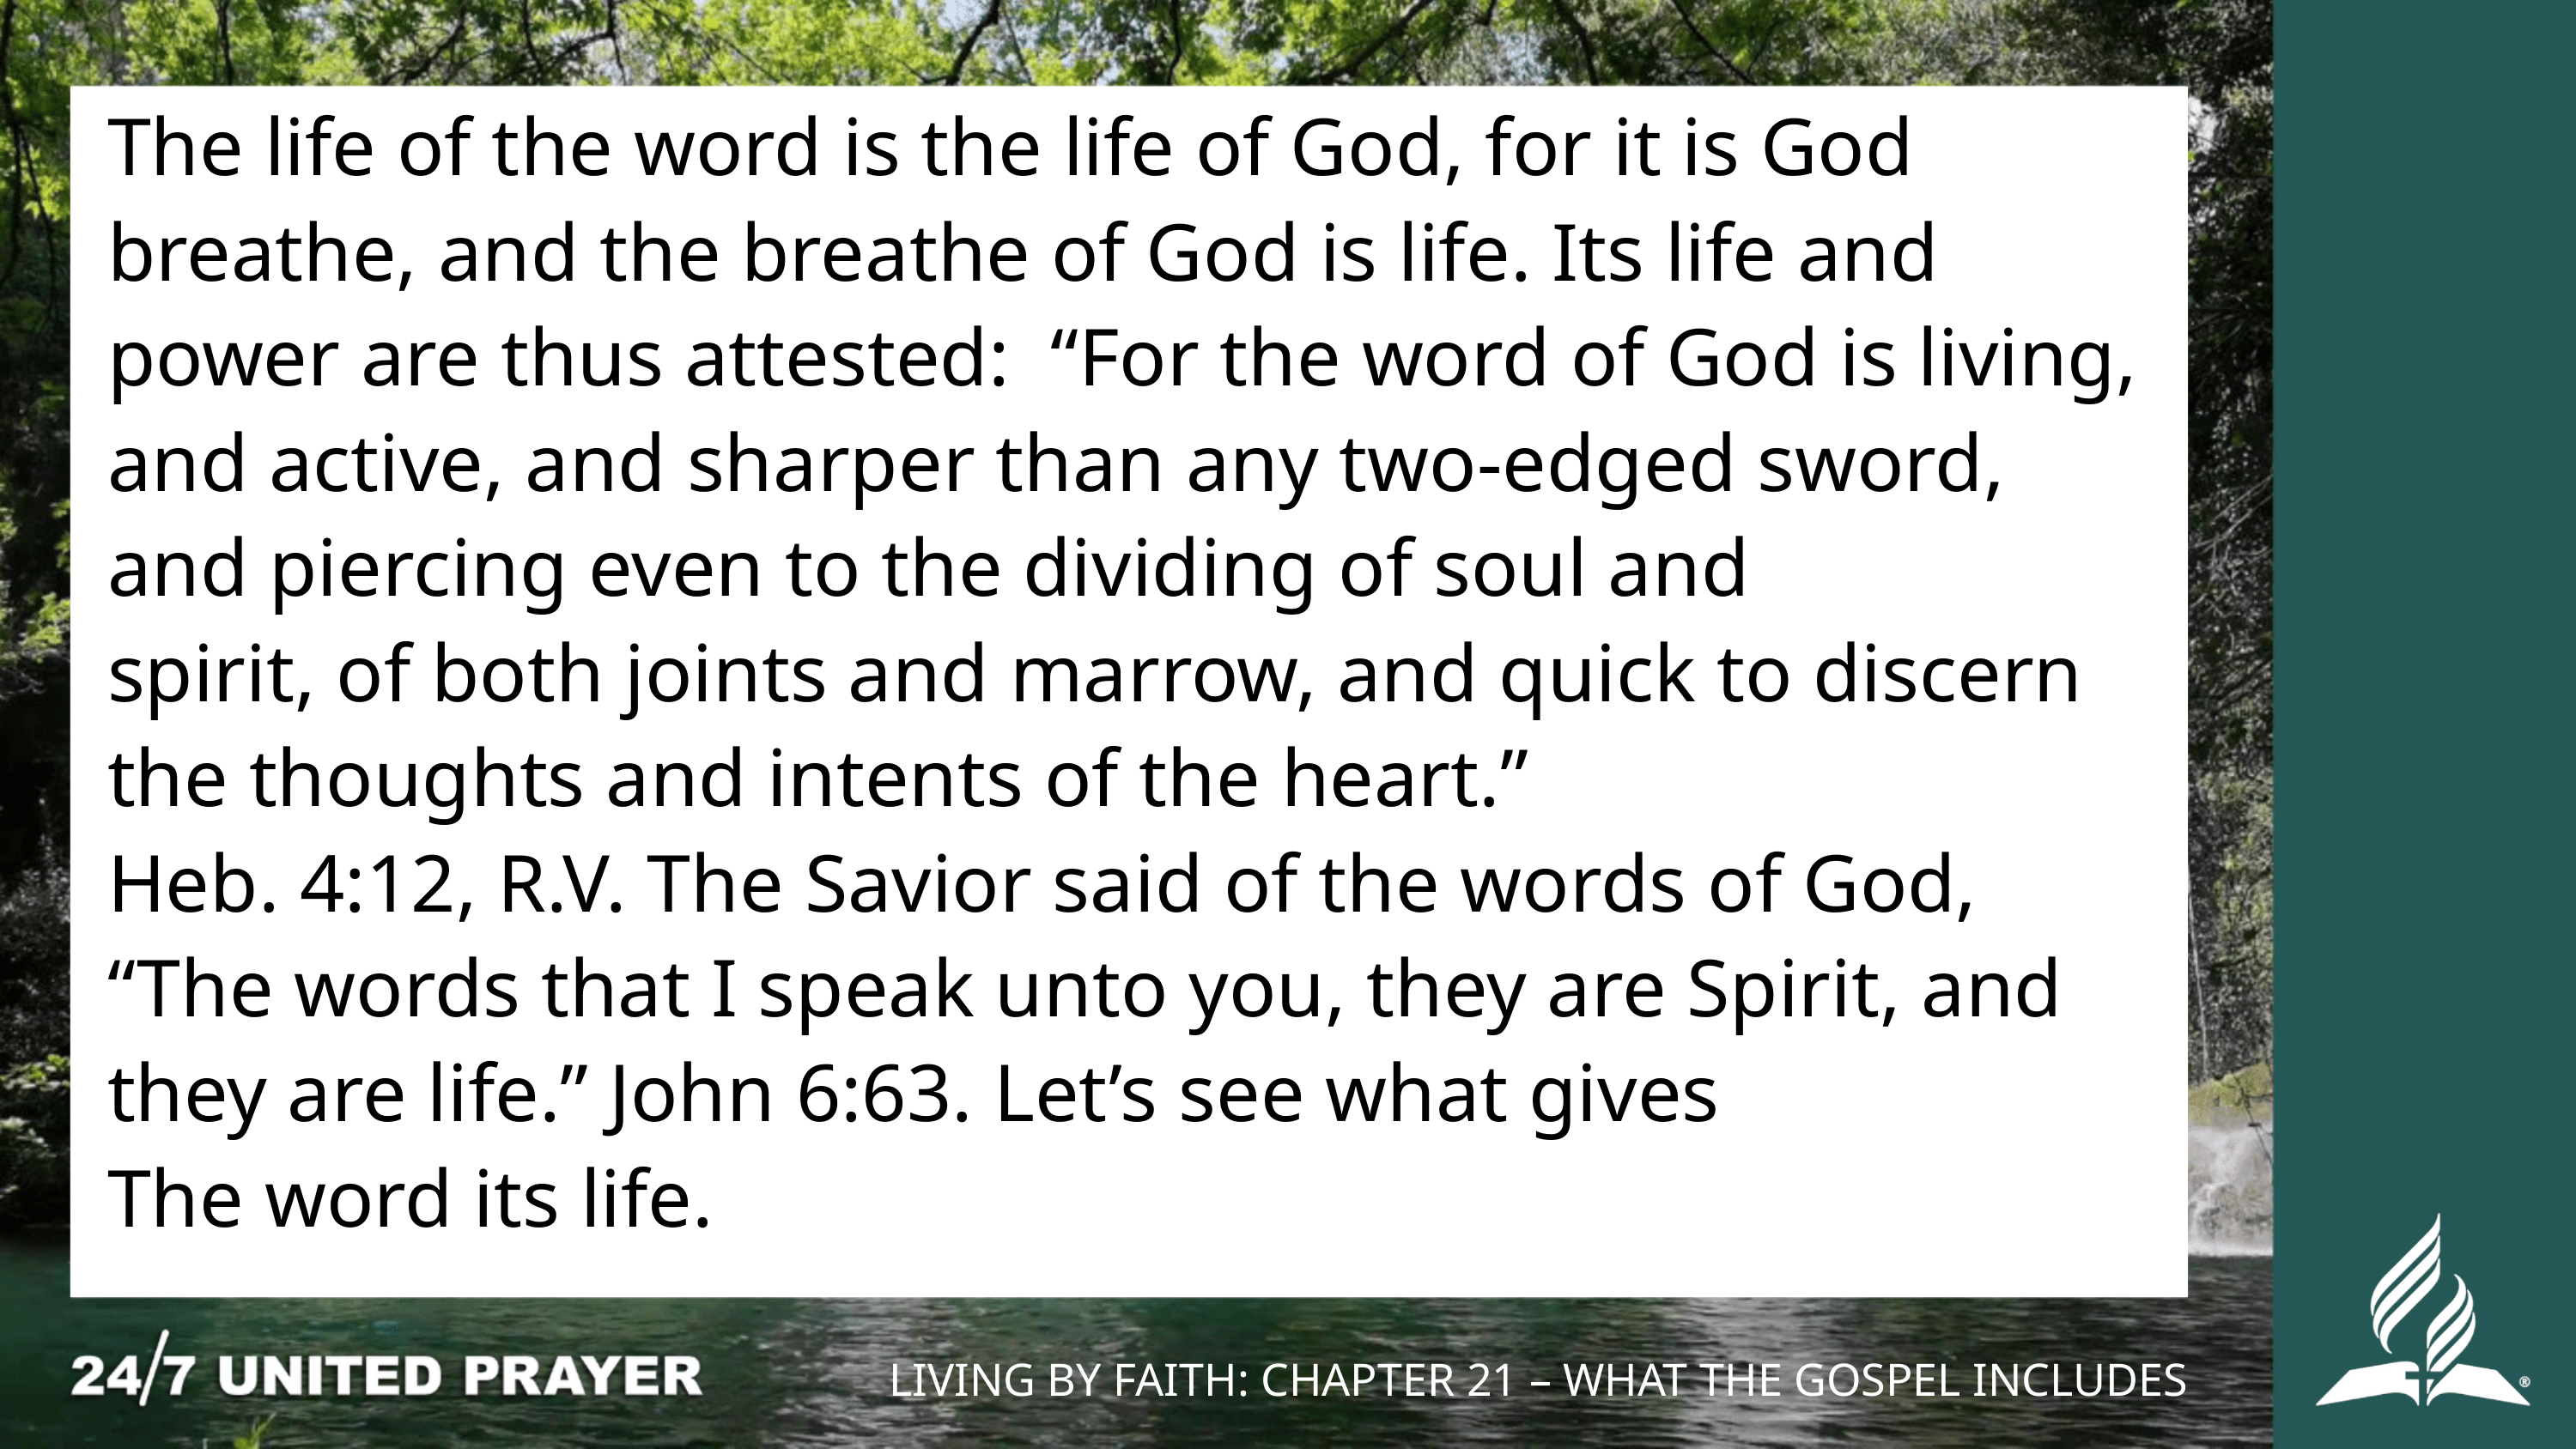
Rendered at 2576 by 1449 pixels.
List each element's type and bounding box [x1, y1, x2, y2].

picture [0, 0, 2576, 1449]
text_box [70, 86, 2189, 1298]
